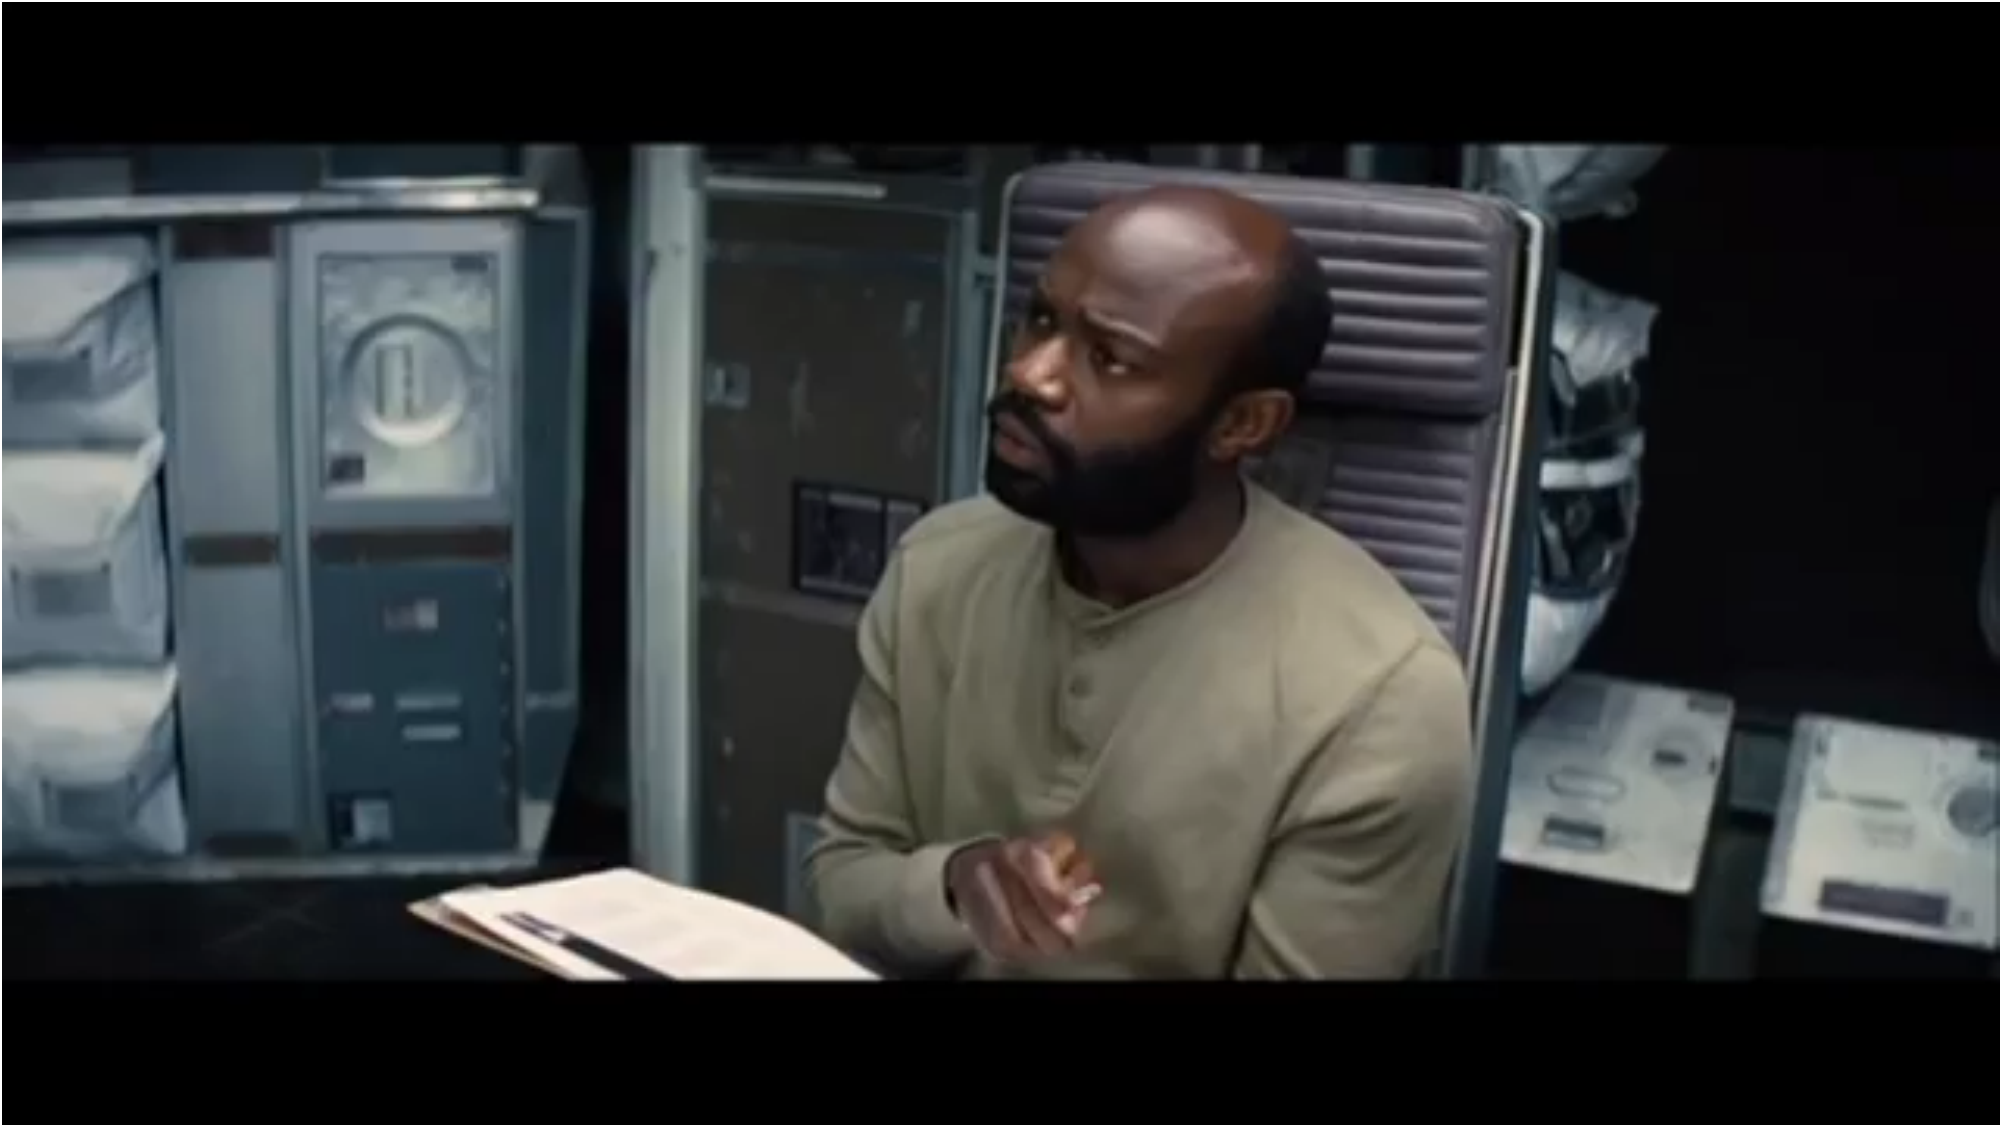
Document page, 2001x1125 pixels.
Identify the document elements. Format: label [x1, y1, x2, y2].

text_box [1, 1, 2000, 1125]
